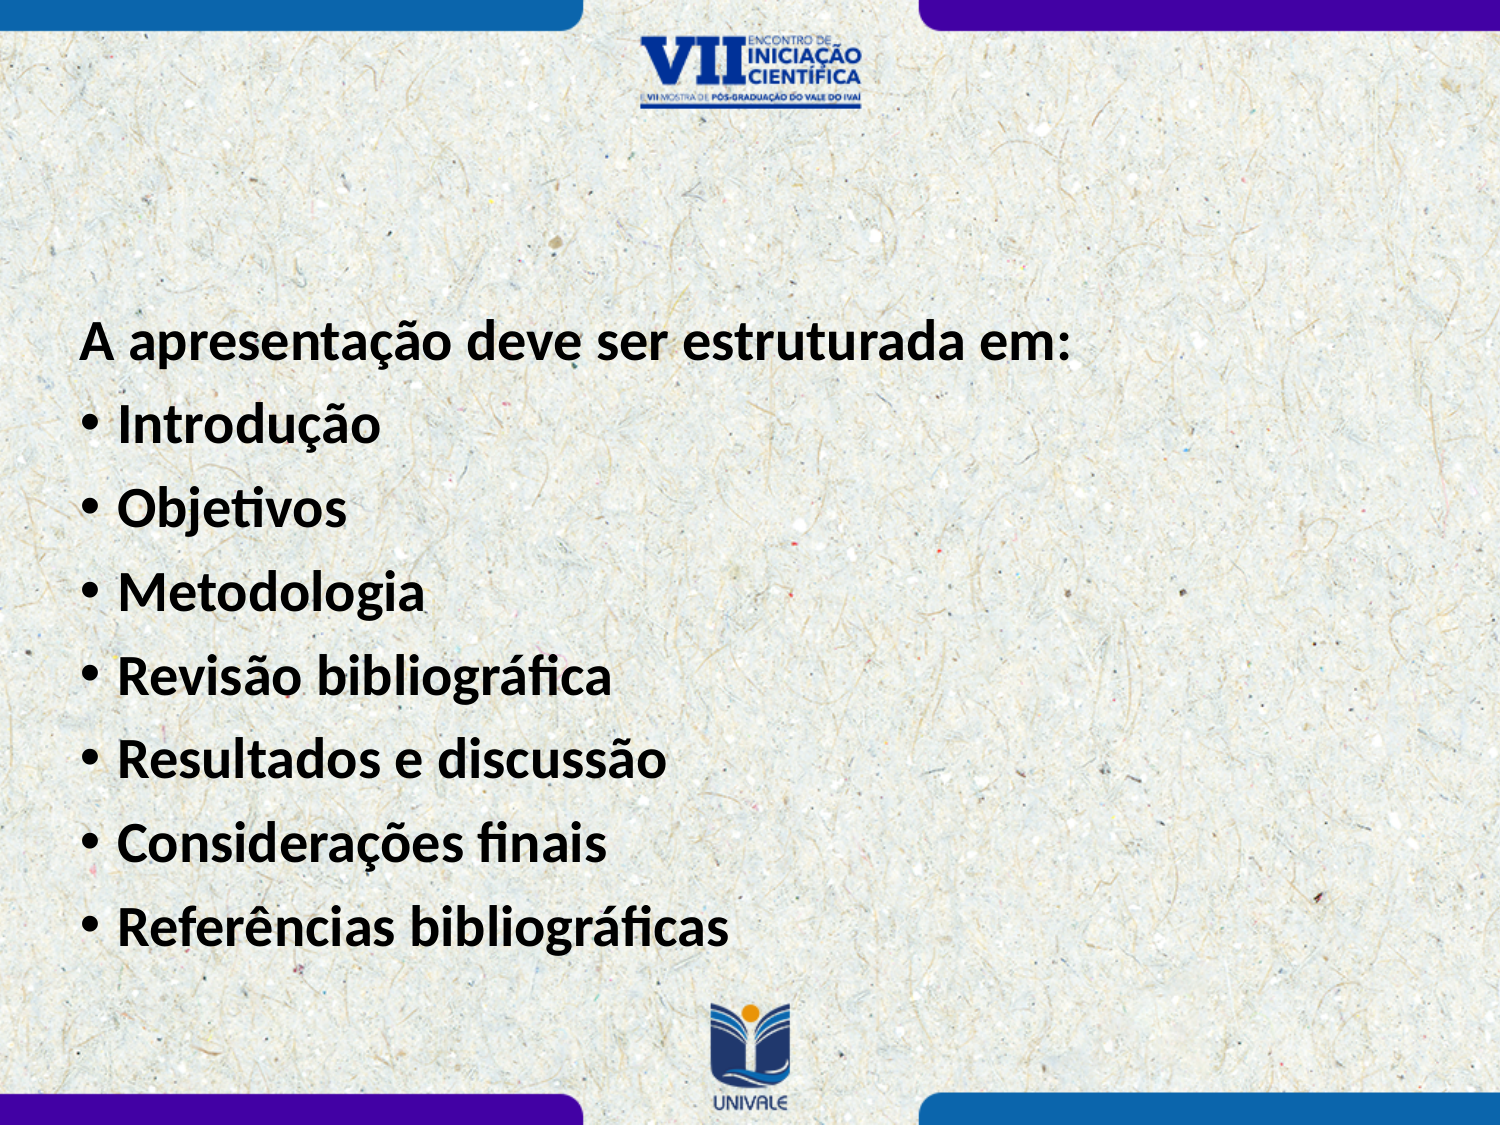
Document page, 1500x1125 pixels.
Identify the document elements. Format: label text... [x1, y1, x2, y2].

picture [0, 0, 1500, 1125]
text_box A apresentação deve ser estruturada em: Introdução Objetivos Metodologia Revisão bibliográfica Resultados e discussão Considerações finais Referências bibliográficas [64, 302, 1415, 1045]
